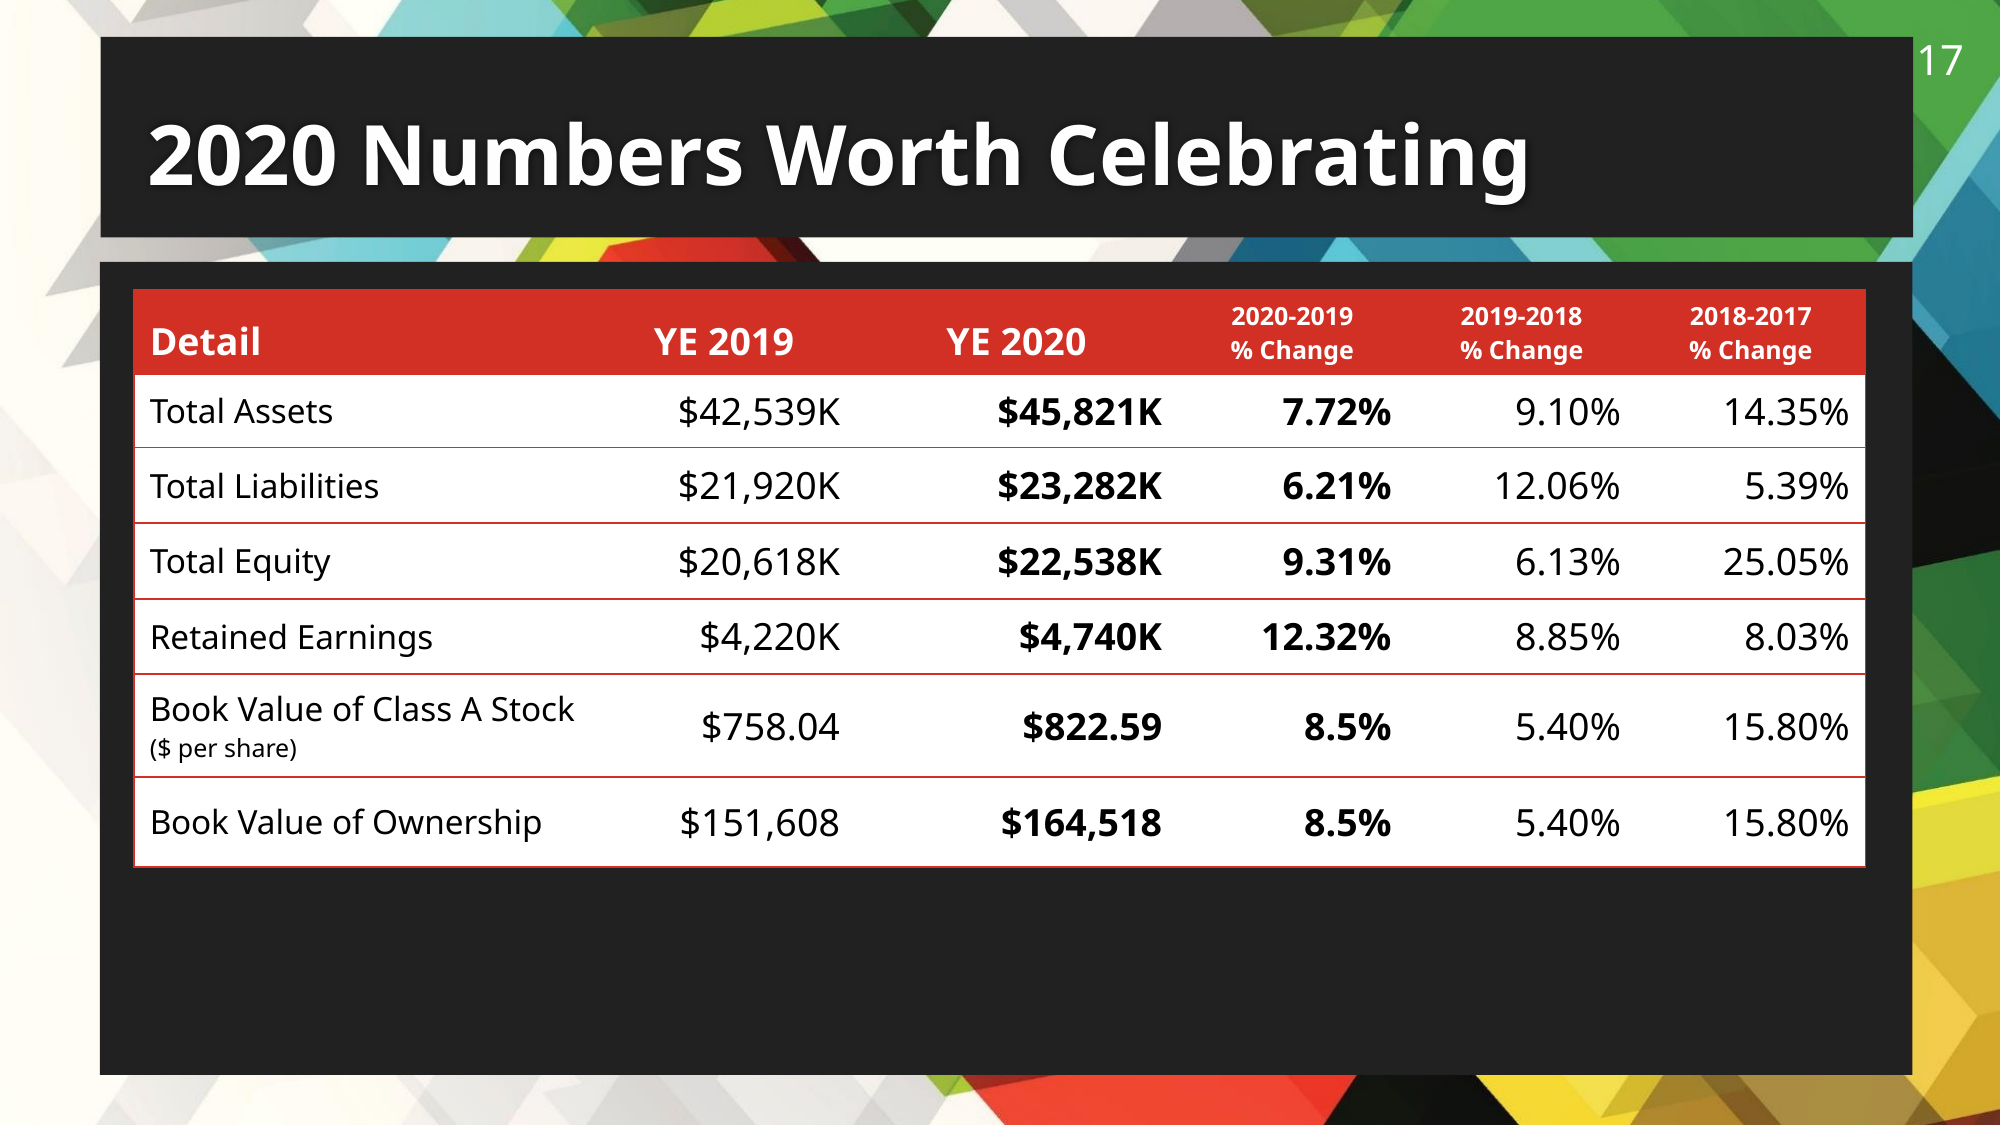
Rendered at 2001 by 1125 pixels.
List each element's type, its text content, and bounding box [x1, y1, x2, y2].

table_cell $22,538K [855, 524, 1178, 598]
table_header Detail [135, 291, 593, 373]
table_cell 8.85% [1407, 600, 1636, 673]
table_cell 12.32% [1178, 600, 1407, 673]
table_cell $822.59 [855, 675, 1178, 776]
table_cell $45,821K [855, 375, 1178, 447]
table_cell 9.31% [1178, 524, 1407, 598]
table_cell Total Assets [135, 375, 593, 447]
table_cell Total Equity [135, 524, 593, 598]
table_header YE 2019 [593, 291, 855, 373]
table_cell $4,220K [593, 600, 855, 673]
table_header 2020-2019 % Change [1178, 291, 1407, 373]
table_cell 9.10% [1407, 375, 1636, 447]
table_cell $758.04 [593, 675, 855, 776]
table_cell $23,282K [855, 448, 1178, 522]
table_cell 15.80% [1636, 675, 1865, 776]
table_cell 5.39% [1636, 448, 1865, 522]
table_cell Book Value of Ownership [135, 778, 593, 866]
table_cell 5.40% [1407, 778, 1636, 866]
table_cell $164,518 [855, 778, 1178, 866]
table_cell 6.13% [1407, 524, 1636, 598]
table_cell $21,920K [593, 448, 855, 522]
table_header 2018-2017 % Change [1636, 291, 1865, 373]
slide_number 17 [1805, 12, 1980, 93]
table_cell 7.72% [1178, 375, 1407, 447]
table_cell Retained Earnings [135, 600, 593, 673]
table_cell 5.40% [1407, 675, 1636, 776]
table_cell 12.06% [1407, 448, 1636, 522]
table_cell $20,618K [593, 524, 855, 598]
table_cell 25.05% [1636, 524, 1865, 598]
table_cell $42,539K [593, 375, 855, 447]
table_cell Total Liabilities [135, 448, 593, 522]
table_header YE 2020 [855, 291, 1178, 373]
title 2020 Numbers Worth Celebrating [132, 50, 1868, 210]
table_cell 14.35% [1636, 375, 1865, 447]
table_cell 8.5% [1178, 675, 1407, 776]
table_cell 15.80% [1636, 778, 1865, 866]
table_header 2019-2018 % Change [1407, 291, 1636, 373]
table_cell 6.21% [1178, 448, 1407, 522]
table_cell $4,740K [855, 600, 1178, 673]
table_cell $151,608 [593, 778, 855, 866]
picture [0, 0, 2000, 1125]
table_cell 8.5% [1178, 778, 1407, 866]
table_cell 8.03% [1636, 600, 1865, 673]
table_cell Book Value of Class A Stock ($ per share) [135, 675, 593, 776]
